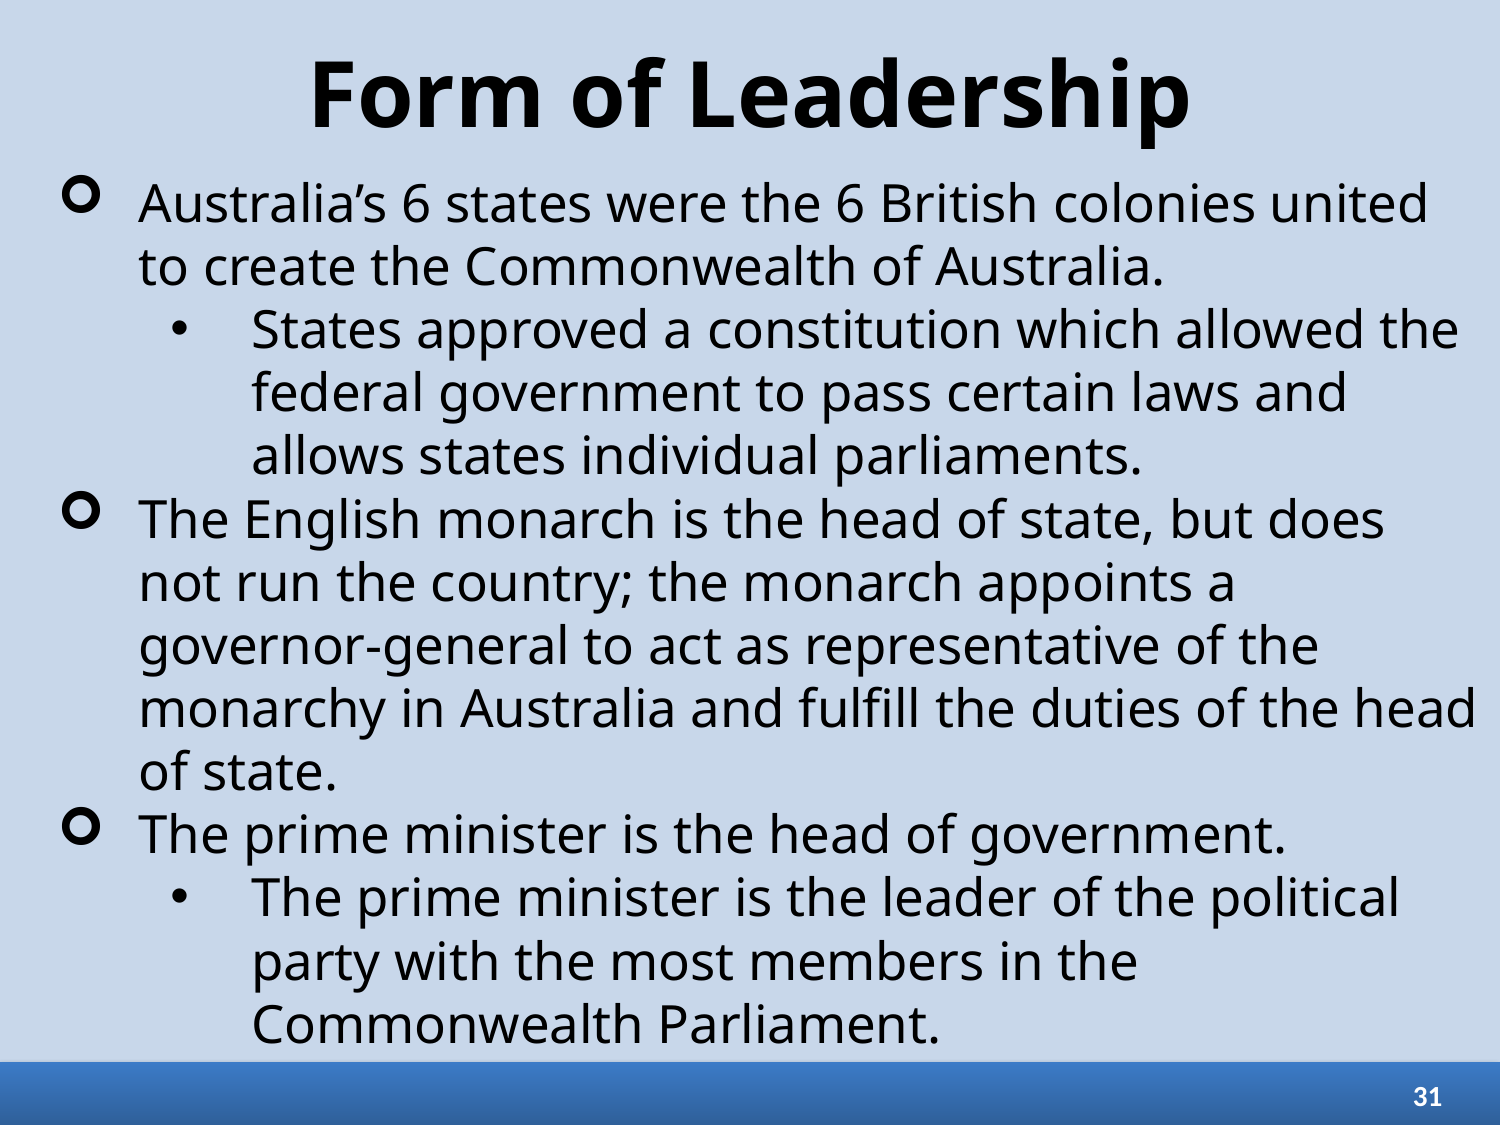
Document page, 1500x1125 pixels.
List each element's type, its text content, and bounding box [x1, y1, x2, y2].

title Form of Leadership [74, 0, 1426, 161]
slide_number 31 [1398, 1070, 1451, 1120]
list Australia’s 6 states were the 6 British colonies united to create the Commonwealth of Australia. States approved a constitution which allowed the federal government to pass certain laws and allows states individual parliaments. The English monarch is the head of state, but does not run the country; the monarch appoints a governor-general to act as representative of the monarchy in Australia and fulfill the duties of the head of state. The prime minister is the head of government. The prime minister is the leader of the political party with the most members in the Commonwealth Parliament. [49, 161, 1489, 1063]
